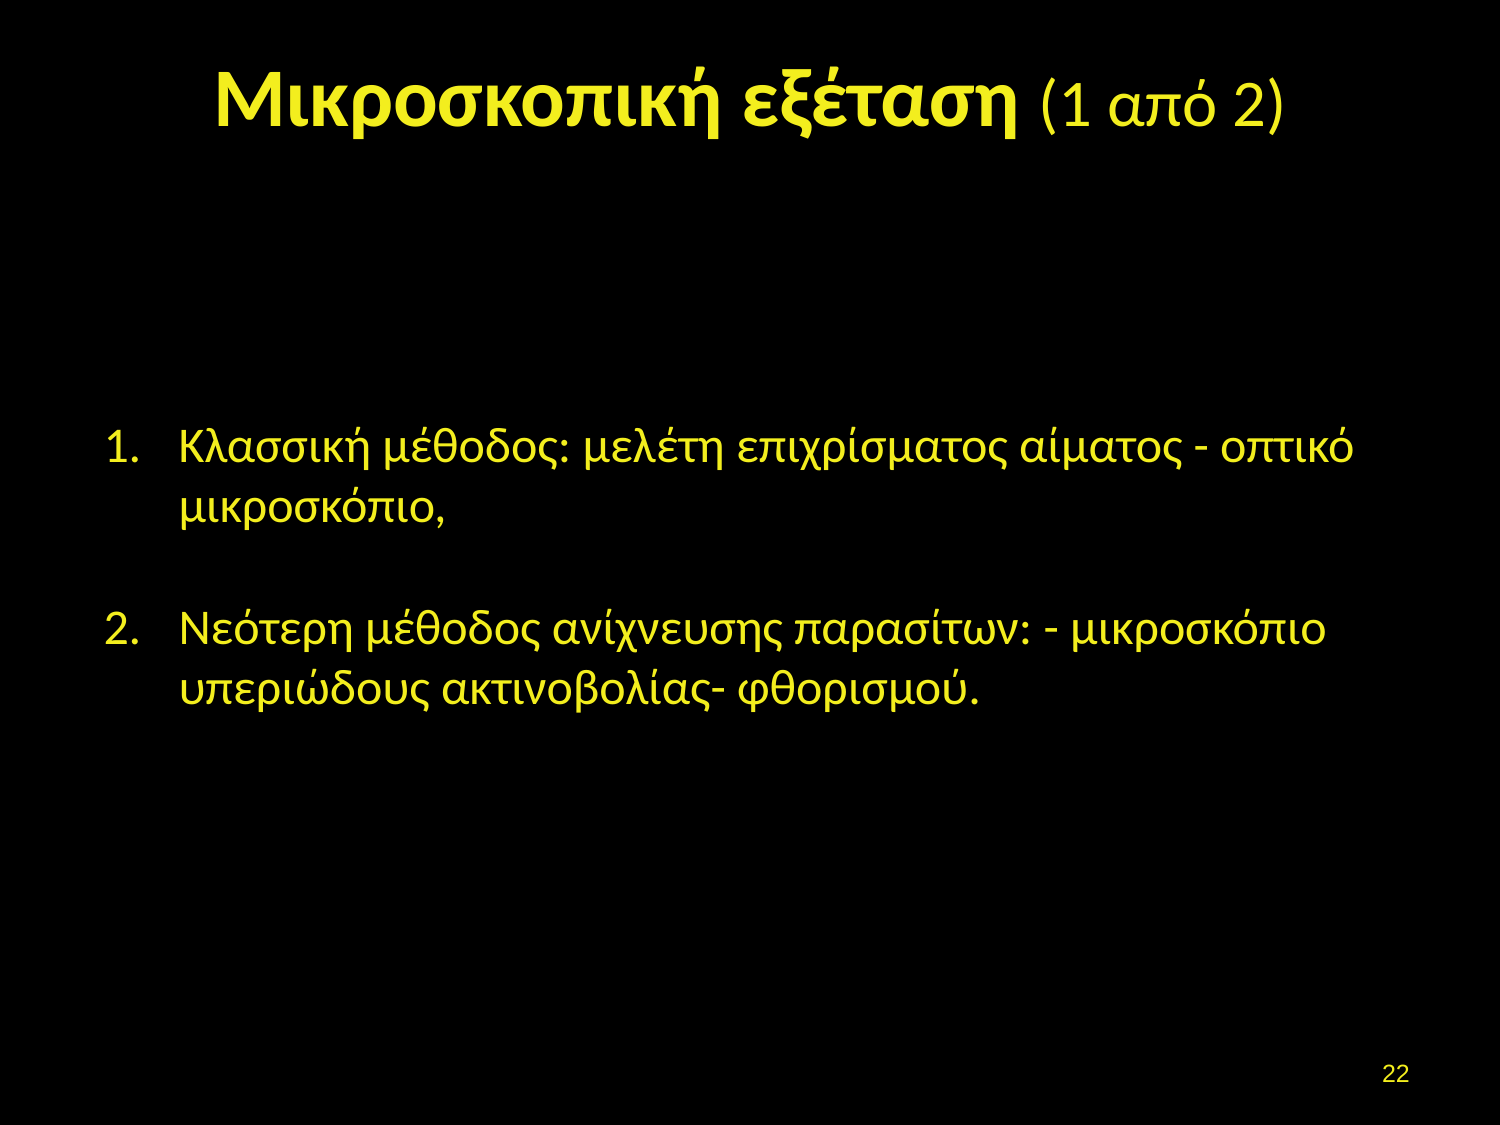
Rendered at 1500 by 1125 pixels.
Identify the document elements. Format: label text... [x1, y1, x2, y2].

slide_number 21 [1074, 1042, 1425, 1103]
title Μικροσκοπική εξέταση (1 από 2) [0, 19, 1500, 169]
list Κλασσική μέθοδος: μελέτη επιχρίσματος αίματος - οπτικό μικροσκόπιο, Νεότερη μέθοδος ανίχνευσης παρασίτων: - μικροσκόπιο υπεριώδους ακτινοβολίας- φθορισμού. [88, 404, 1439, 807]
